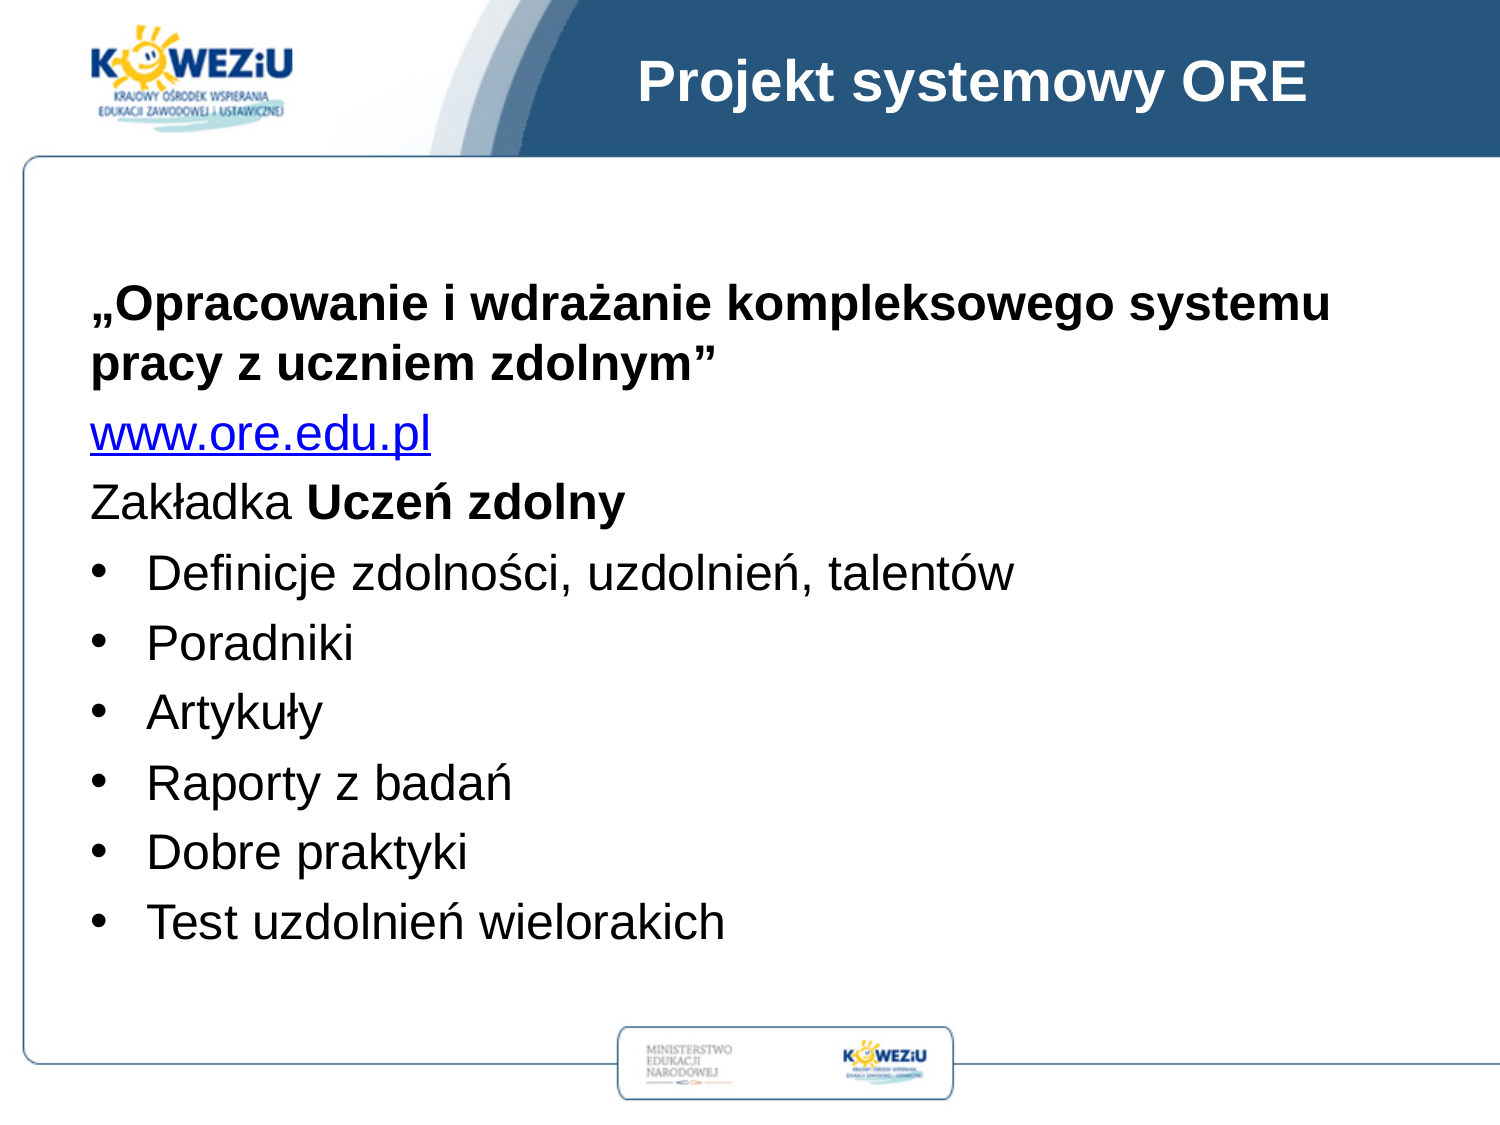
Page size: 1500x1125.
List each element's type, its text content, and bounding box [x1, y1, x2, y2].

picture [0, 0, 1500, 1125]
list „Opracowanie i wdrażanie kompleksowego systemu pracy z uczniem zdolnym” www.ore.edu.pl Zakładka Uczeń zdolny Definicje zdolności, uzdolnień, talentów Poradniki Artykuły Raporty z badań Dobre praktyki Test uzdolnień wielorakich [75, 262, 1425, 1005]
title Projekt systemowy ORE [537, 7, 1425, 149]
